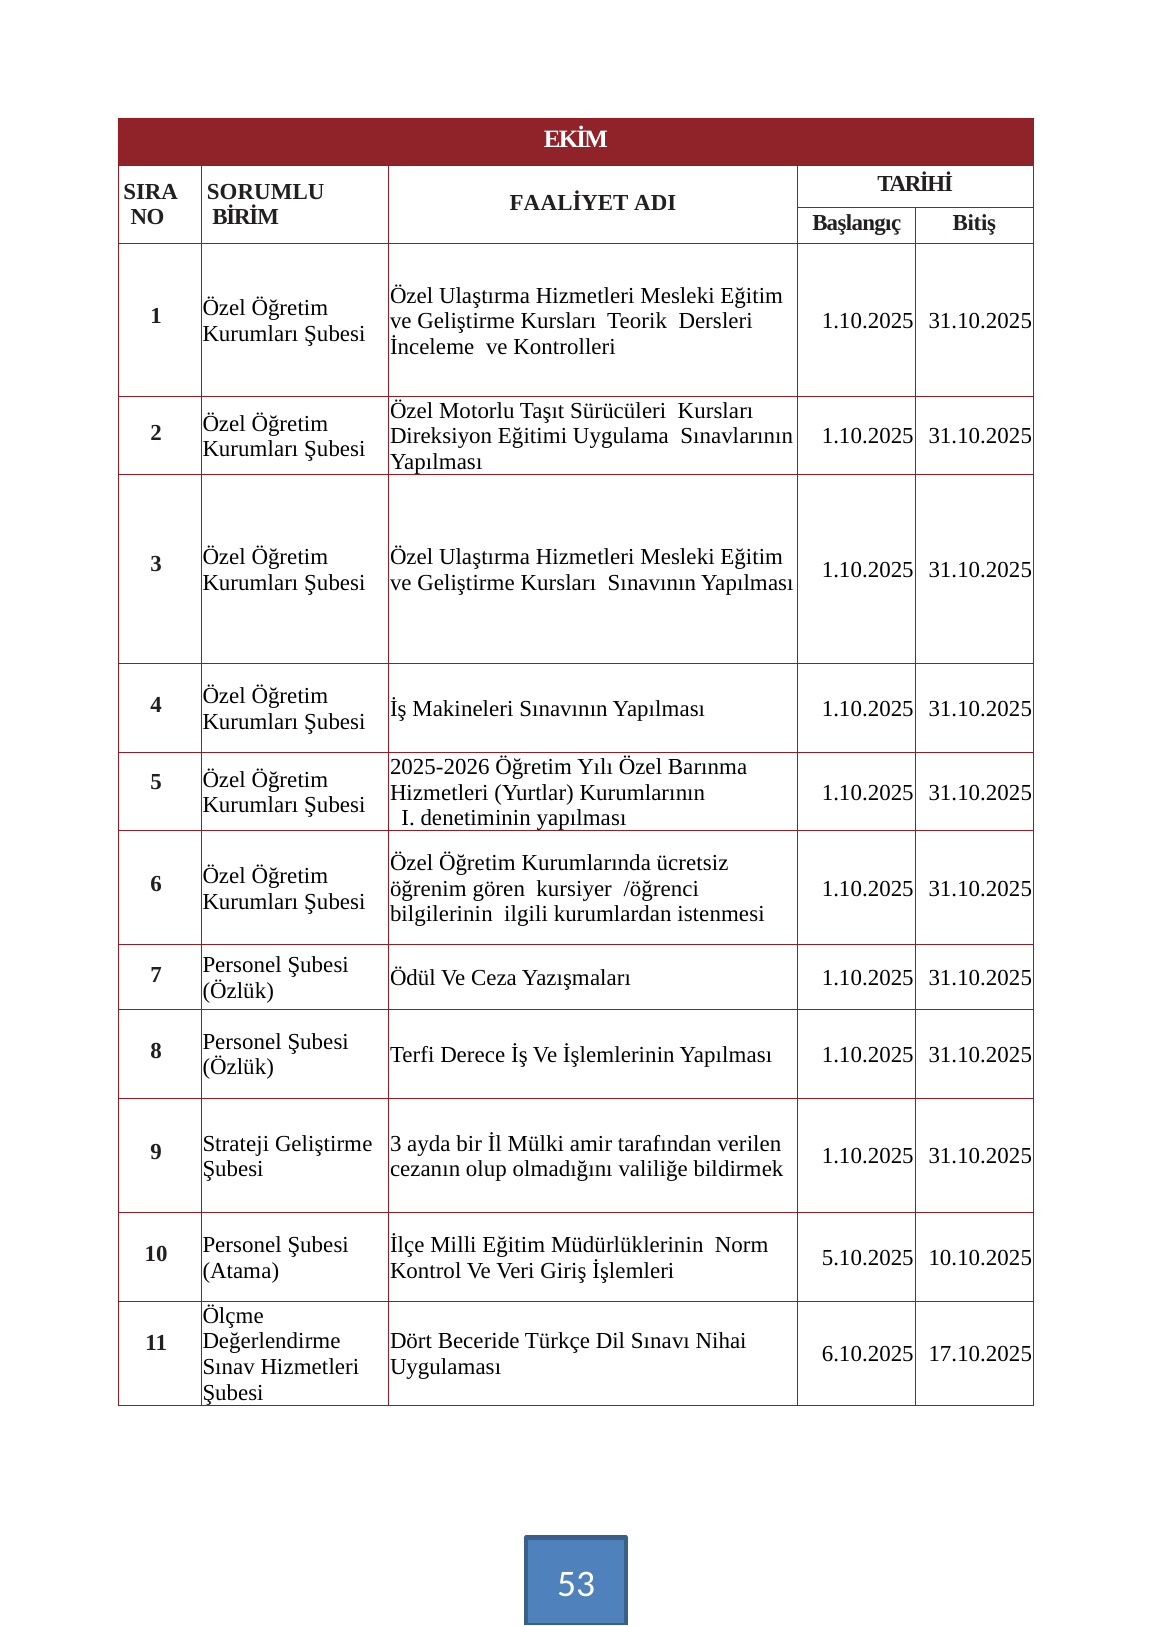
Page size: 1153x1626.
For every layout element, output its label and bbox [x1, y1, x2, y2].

table_cell [202, 475, 388, 663]
table_cell [916, 397, 1033, 474]
table_cell [119, 945, 201, 1009]
table_cell [202, 1213, 388, 1301]
table_cell [202, 1010, 388, 1098]
table_cell [119, 166, 201, 243]
table_cell [798, 1213, 915, 1301]
table_cell [916, 208, 1033, 243]
table_cell [798, 945, 915, 1009]
table_cell [119, 1213, 201, 1301]
table_cell [916, 1010, 1033, 1098]
table_cell [119, 397, 201, 474]
table_cell [798, 664, 915, 752]
table_cell [798, 1010, 915, 1098]
table_cell [389, 397, 797, 474]
table_header [119, 119, 1033, 165]
table_cell [202, 1302, 388, 1405]
table_cell [119, 244, 201, 396]
table_cell [798, 166, 1033, 207]
table_cell [202, 244, 388, 396]
table_cell [389, 244, 797, 396]
table_cell [202, 1099, 388, 1212]
table_cell [389, 1010, 797, 1098]
table_cell [916, 1099, 1033, 1212]
table_cell [119, 1302, 201, 1405]
table_cell [798, 208, 915, 243]
table_cell [389, 1099, 797, 1212]
text_box [524, 1535, 628, 1625]
table_cell [916, 753, 1033, 830]
table_cell [798, 1099, 915, 1212]
table_cell [916, 831, 1033, 944]
table_cell [119, 1010, 201, 1098]
table_cell [916, 1213, 1033, 1301]
table_cell [389, 475, 797, 663]
table_cell [798, 475, 915, 663]
table_cell [916, 475, 1033, 663]
table_cell [389, 831, 797, 944]
table_cell [916, 244, 1033, 396]
table_cell [916, 664, 1033, 752]
table_cell [389, 945, 797, 1009]
table_cell [389, 1213, 797, 1301]
table_cell [389, 1302, 797, 1405]
table_cell [202, 664, 388, 752]
table_cell [389, 166, 797, 243]
table_cell [119, 753, 201, 830]
table_cell [798, 1302, 915, 1405]
table_cell [798, 831, 915, 944]
table_cell [202, 945, 388, 1009]
table_cell [119, 475, 201, 663]
table_cell [202, 831, 388, 944]
table_cell [798, 397, 915, 474]
table_cell [202, 397, 388, 474]
table_cell [916, 1302, 1033, 1405]
table_cell [798, 753, 915, 830]
table_cell [389, 664, 797, 752]
table_cell [202, 753, 388, 830]
table_cell [389, 753, 797, 830]
table_cell [798, 244, 915, 396]
table_cell [916, 945, 1033, 1009]
table_cell [119, 831, 201, 944]
table_cell [119, 664, 201, 752]
table_cell [202, 166, 388, 243]
table_cell [119, 1099, 201, 1212]
